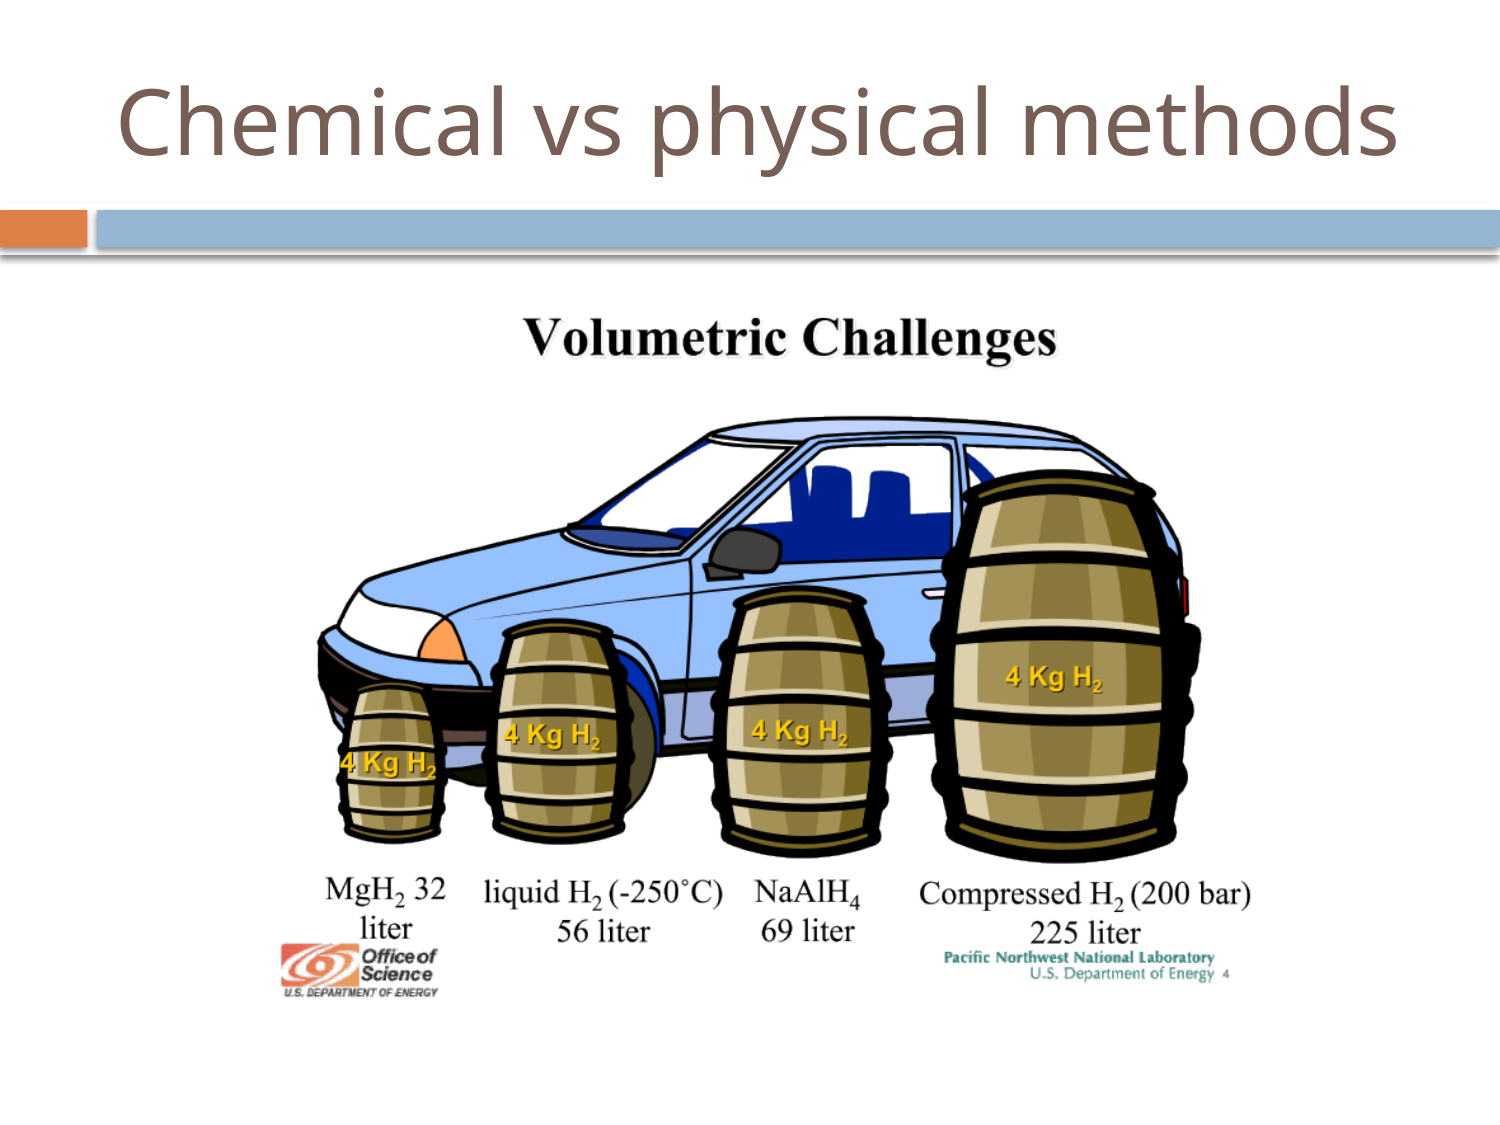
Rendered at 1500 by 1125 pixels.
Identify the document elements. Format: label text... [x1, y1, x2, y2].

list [276, 262, 1262, 1001]
title Chemical vs physical methods [100, 37, 1438, 200]
